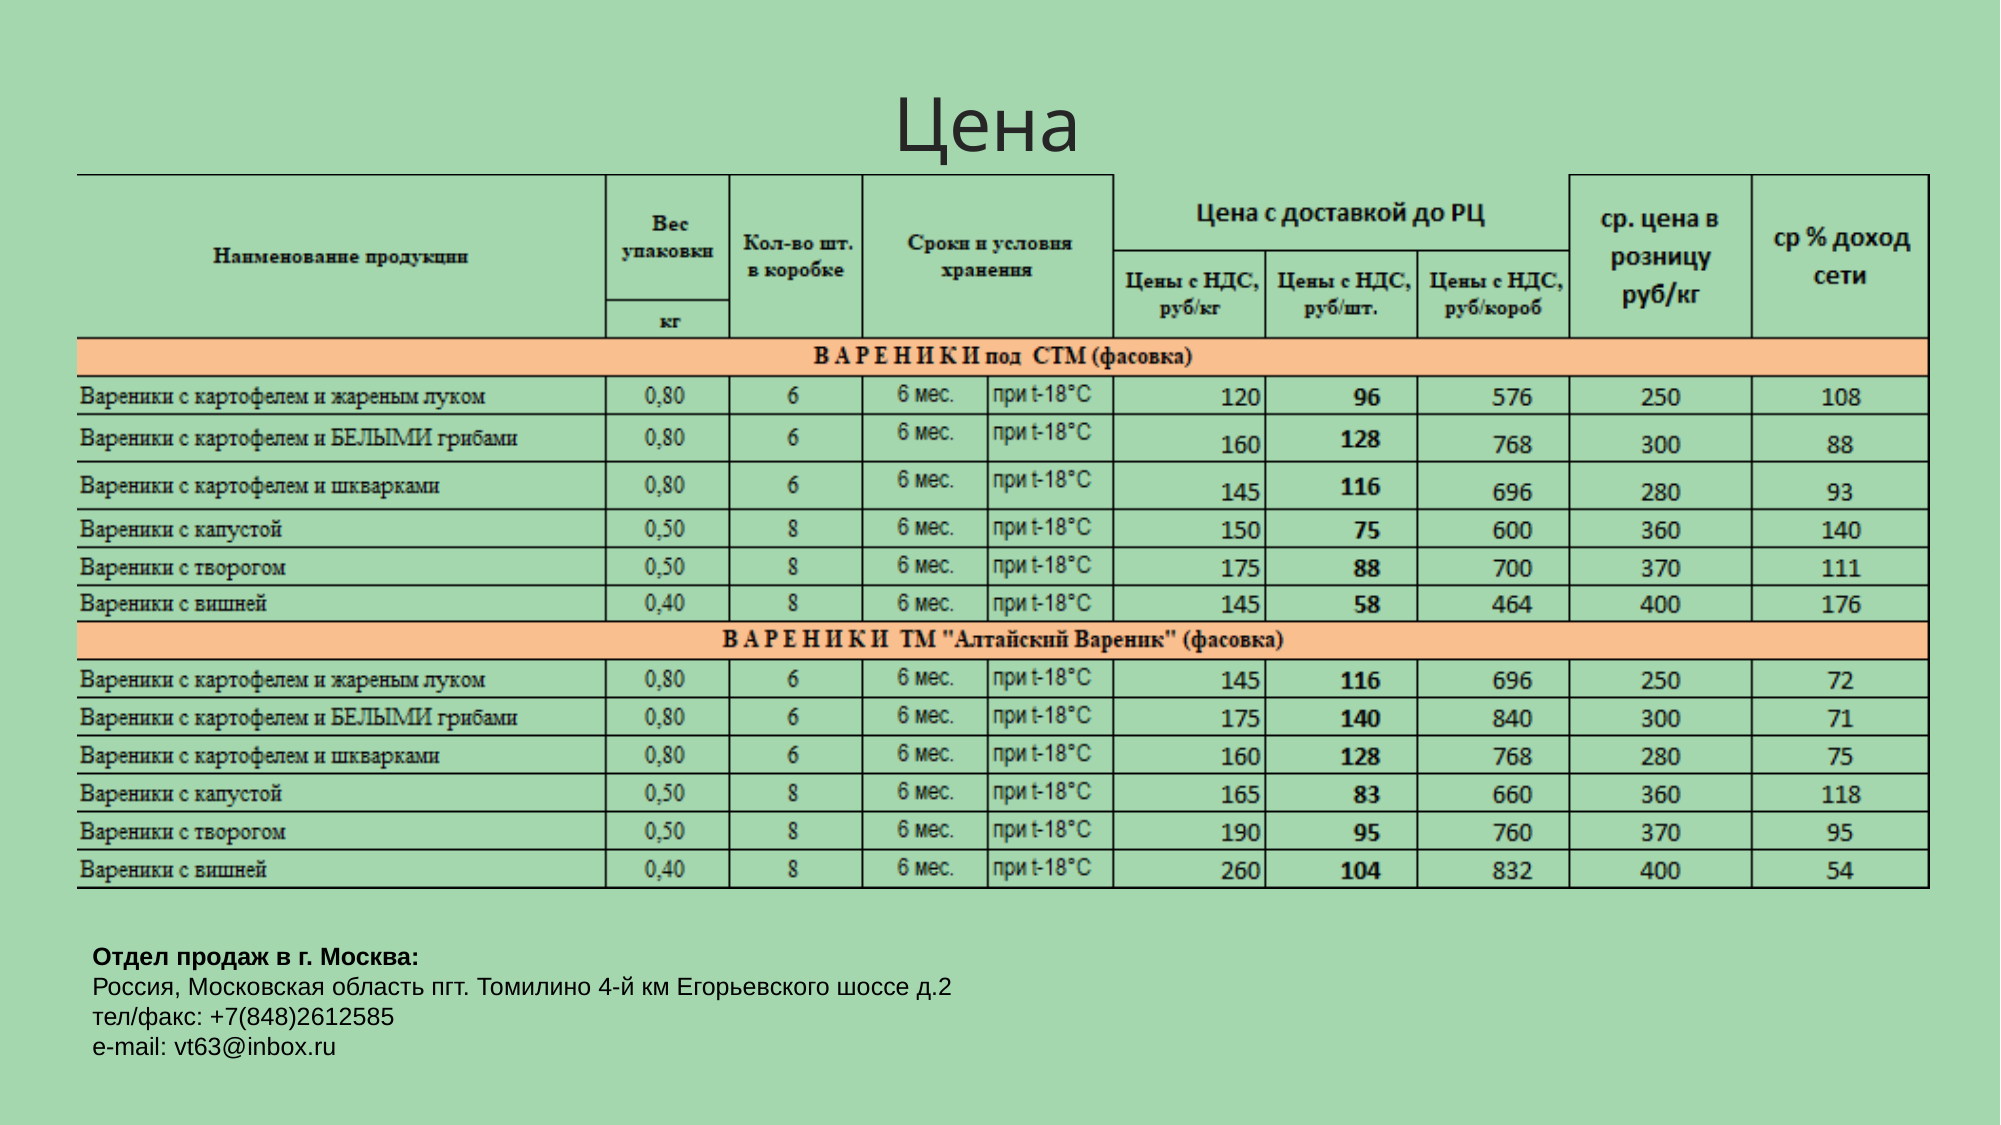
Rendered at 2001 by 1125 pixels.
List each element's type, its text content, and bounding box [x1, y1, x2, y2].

text_box Отдел продаж в г. Москва: Россия, Московская область пгт. Томилино 4-й км Егорьевского шоссе д.2 тел/факс: +7(848)2612585 e-mail: vt63@inbox.ru [77, 932, 1930, 1125]
list Цена [53, 55, 1952, 175]
picture [77, 174, 1930, 889]
